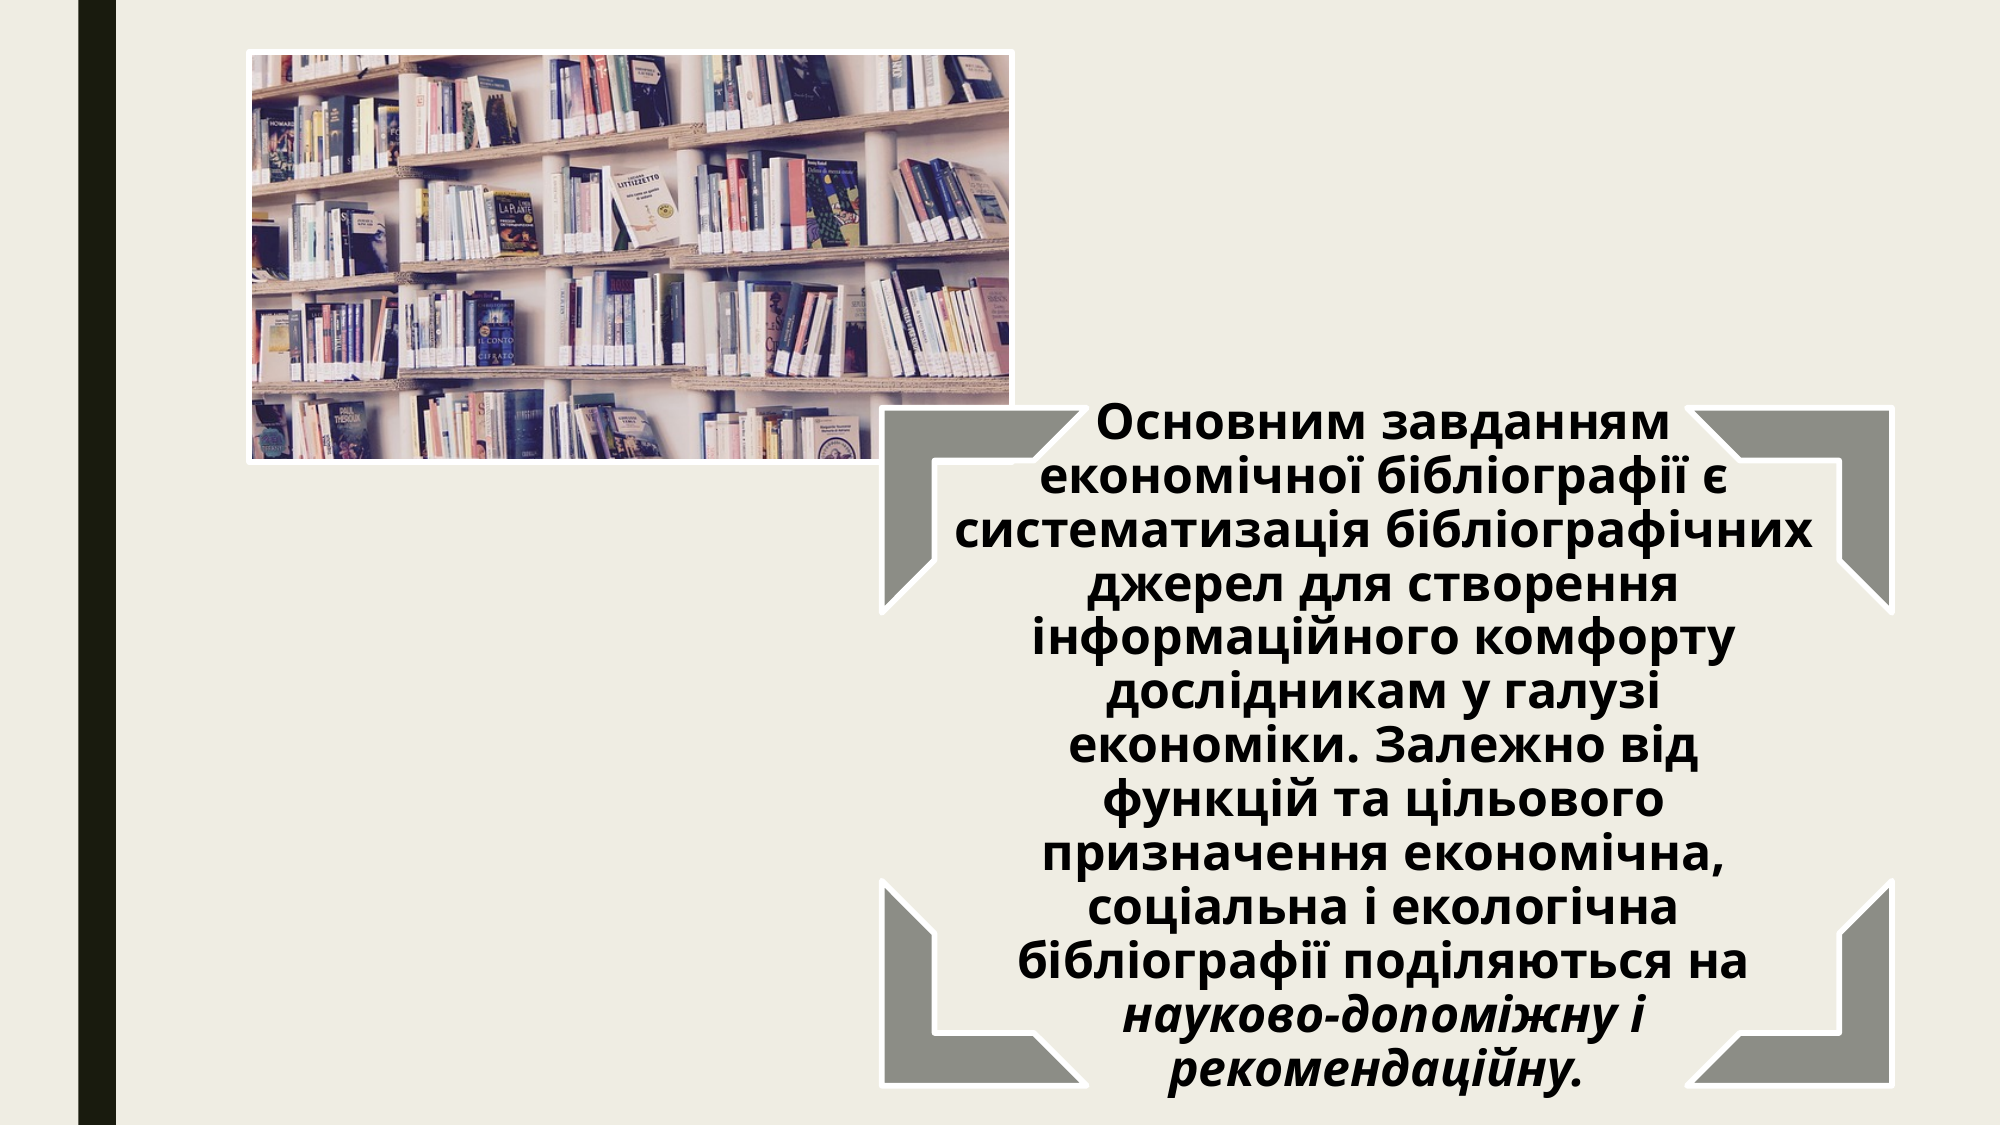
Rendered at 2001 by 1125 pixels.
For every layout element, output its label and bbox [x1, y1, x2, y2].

list [212, 51, 1930, 1087]
